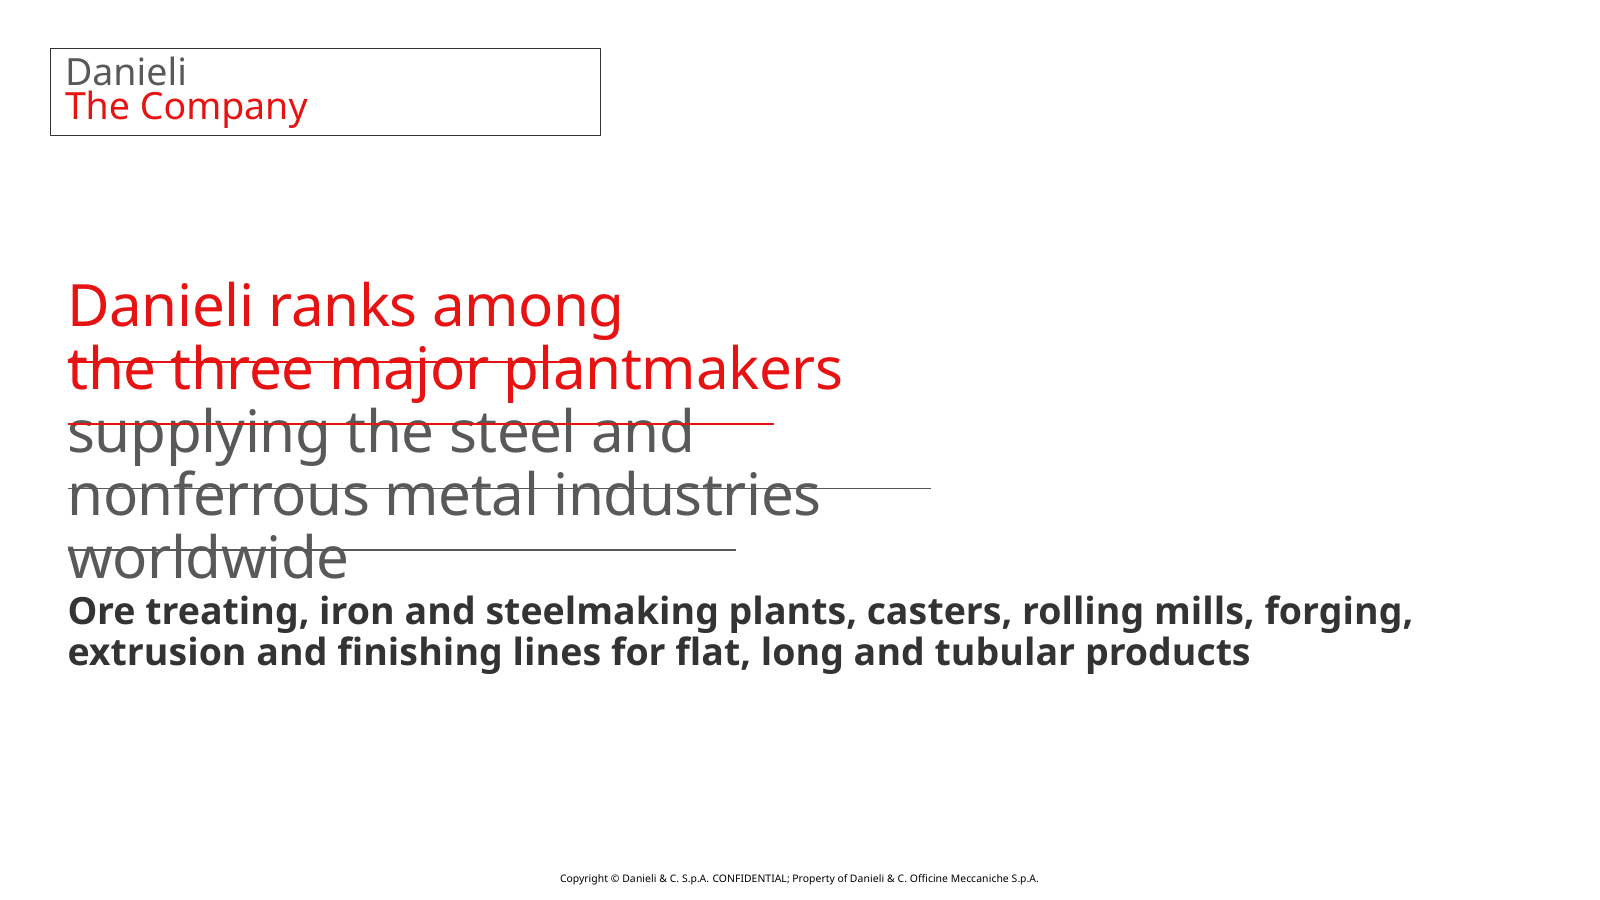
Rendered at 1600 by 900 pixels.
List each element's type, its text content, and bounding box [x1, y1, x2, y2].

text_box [0, 0, 634, 162]
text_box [49, 48, 601, 136]
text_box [67, 305, 1012, 561]
text_box Ore treating, iron and steelmaking plants, casters, rolling mills, forging, extrusion and finishing lines for flat, long and tubular products [67, 592, 1454, 674]
